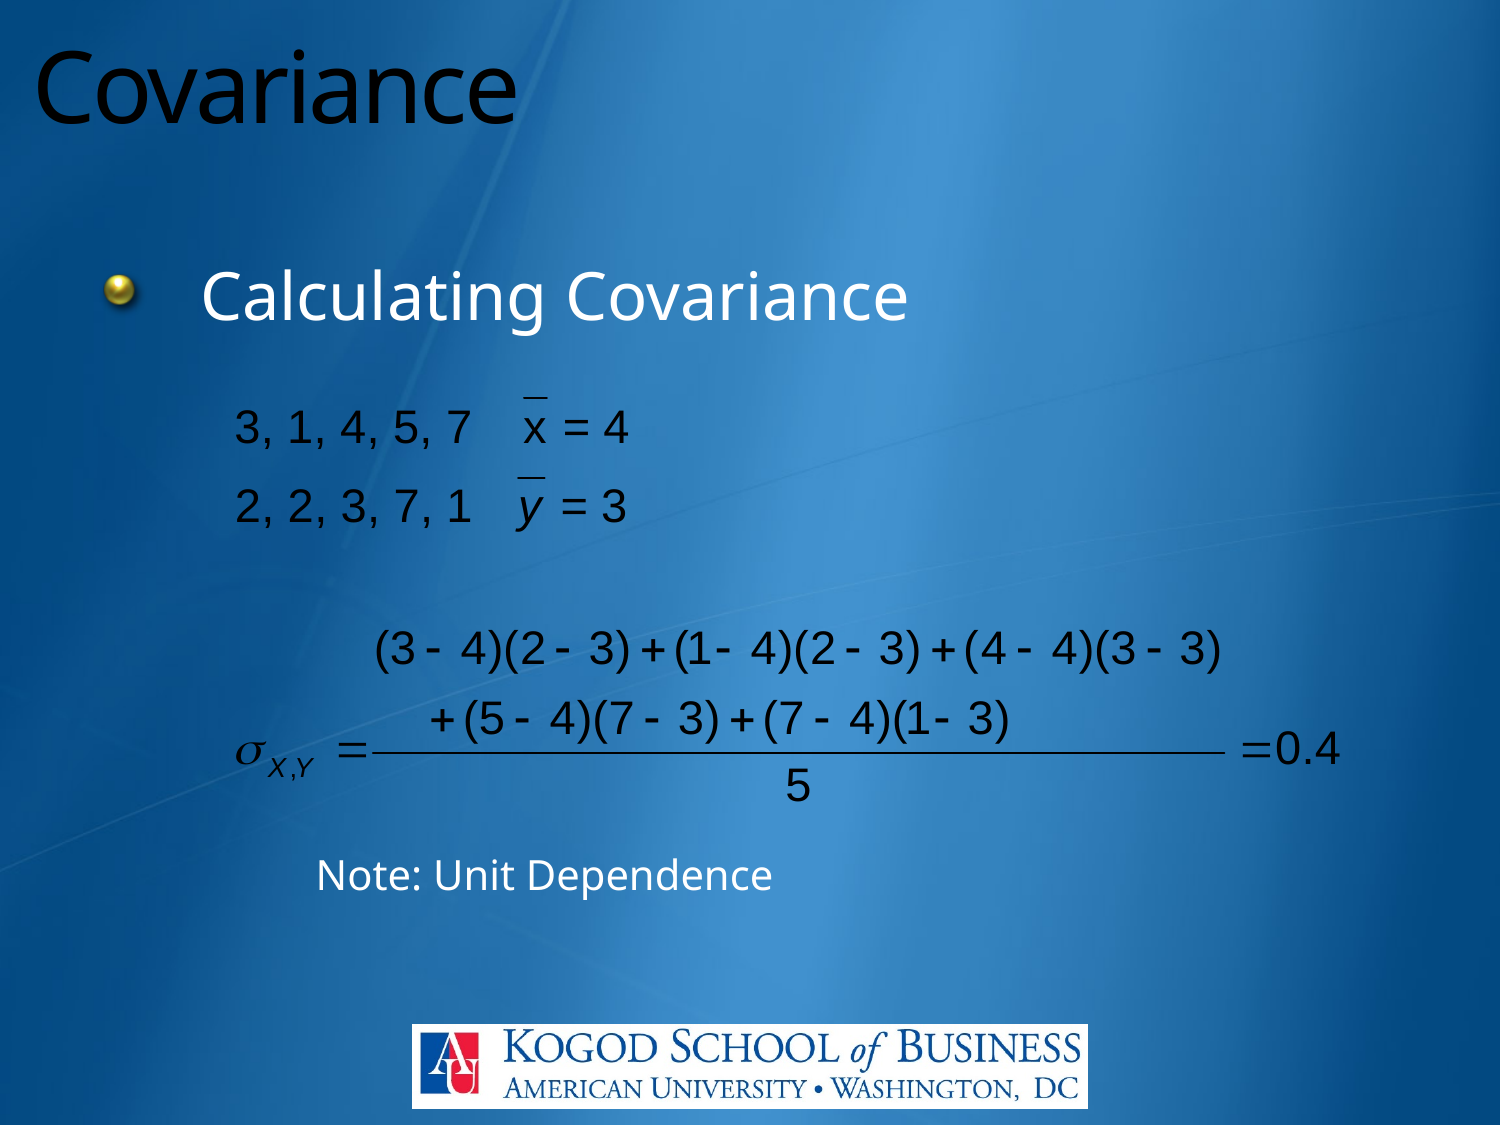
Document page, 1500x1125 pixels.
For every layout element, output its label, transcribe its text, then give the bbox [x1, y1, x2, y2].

picture [0, 0, 1500, 1125]
list Calculating Covariance Note: Unit Dependence [99, 262, 1325, 924]
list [228, 387, 1350, 813]
title Covariance [32, 37, 1347, 188]
